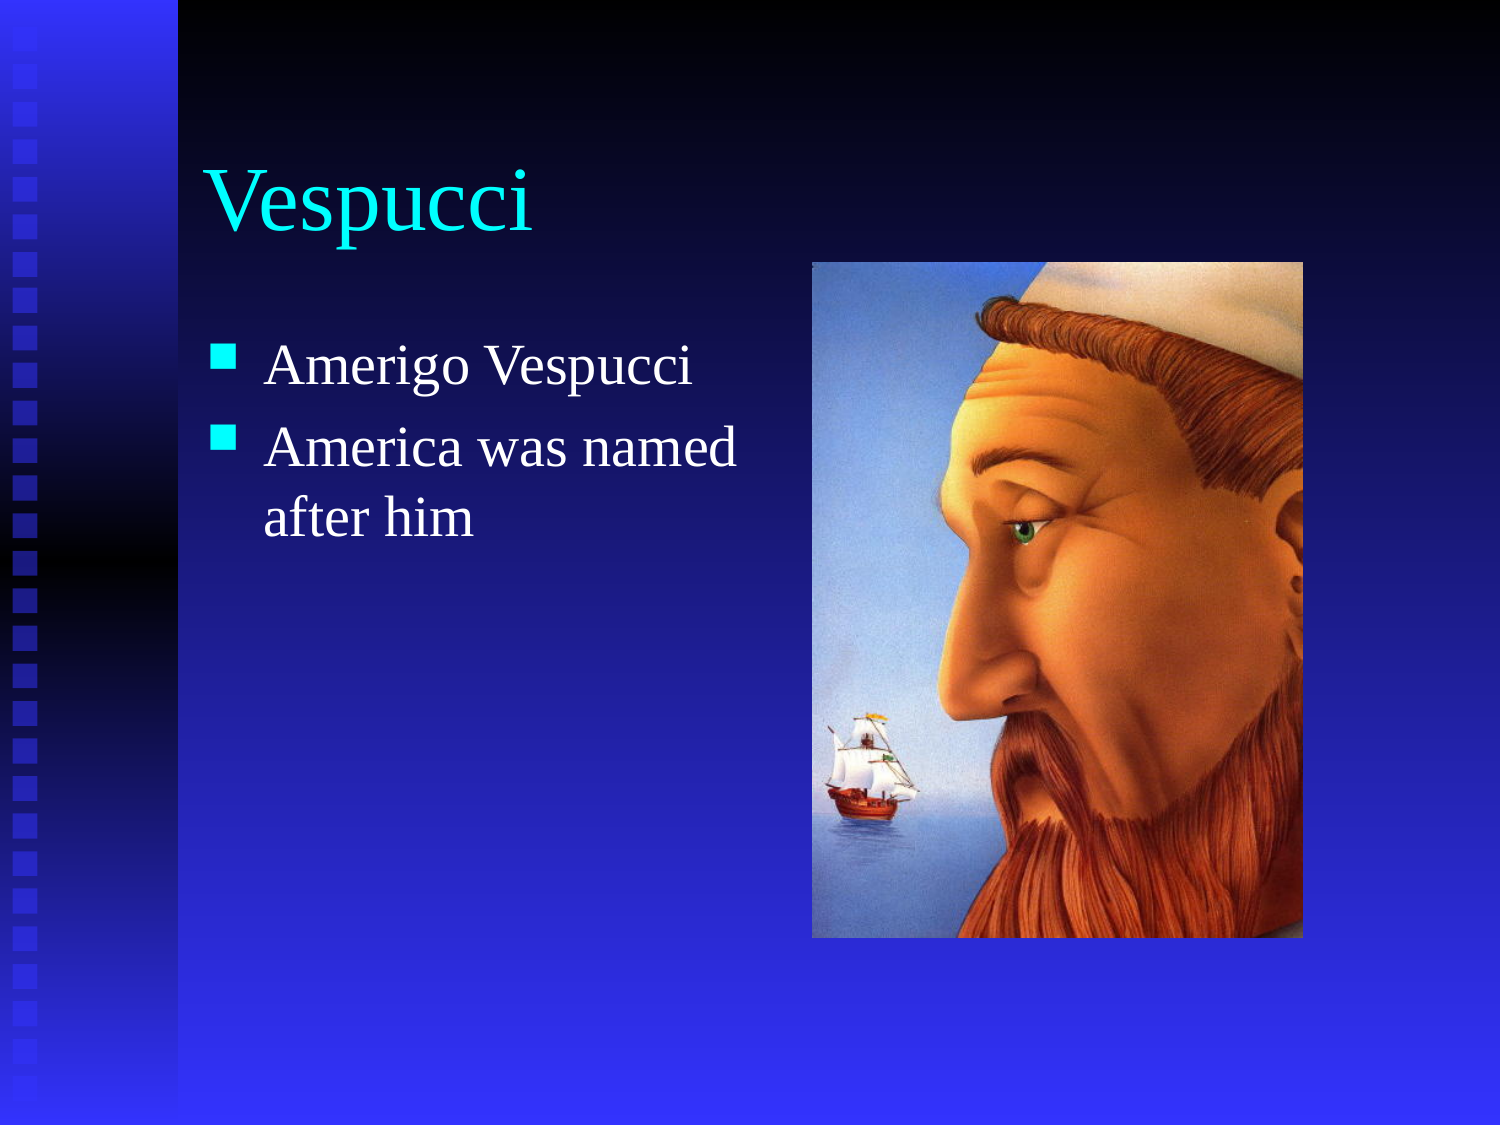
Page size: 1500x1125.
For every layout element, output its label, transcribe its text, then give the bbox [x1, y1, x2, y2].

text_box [812, 262, 1303, 938]
title Vespucci [187, 99, 1463, 288]
list Amerigo Vespucci America was named after him [191, 318, 818, 995]
